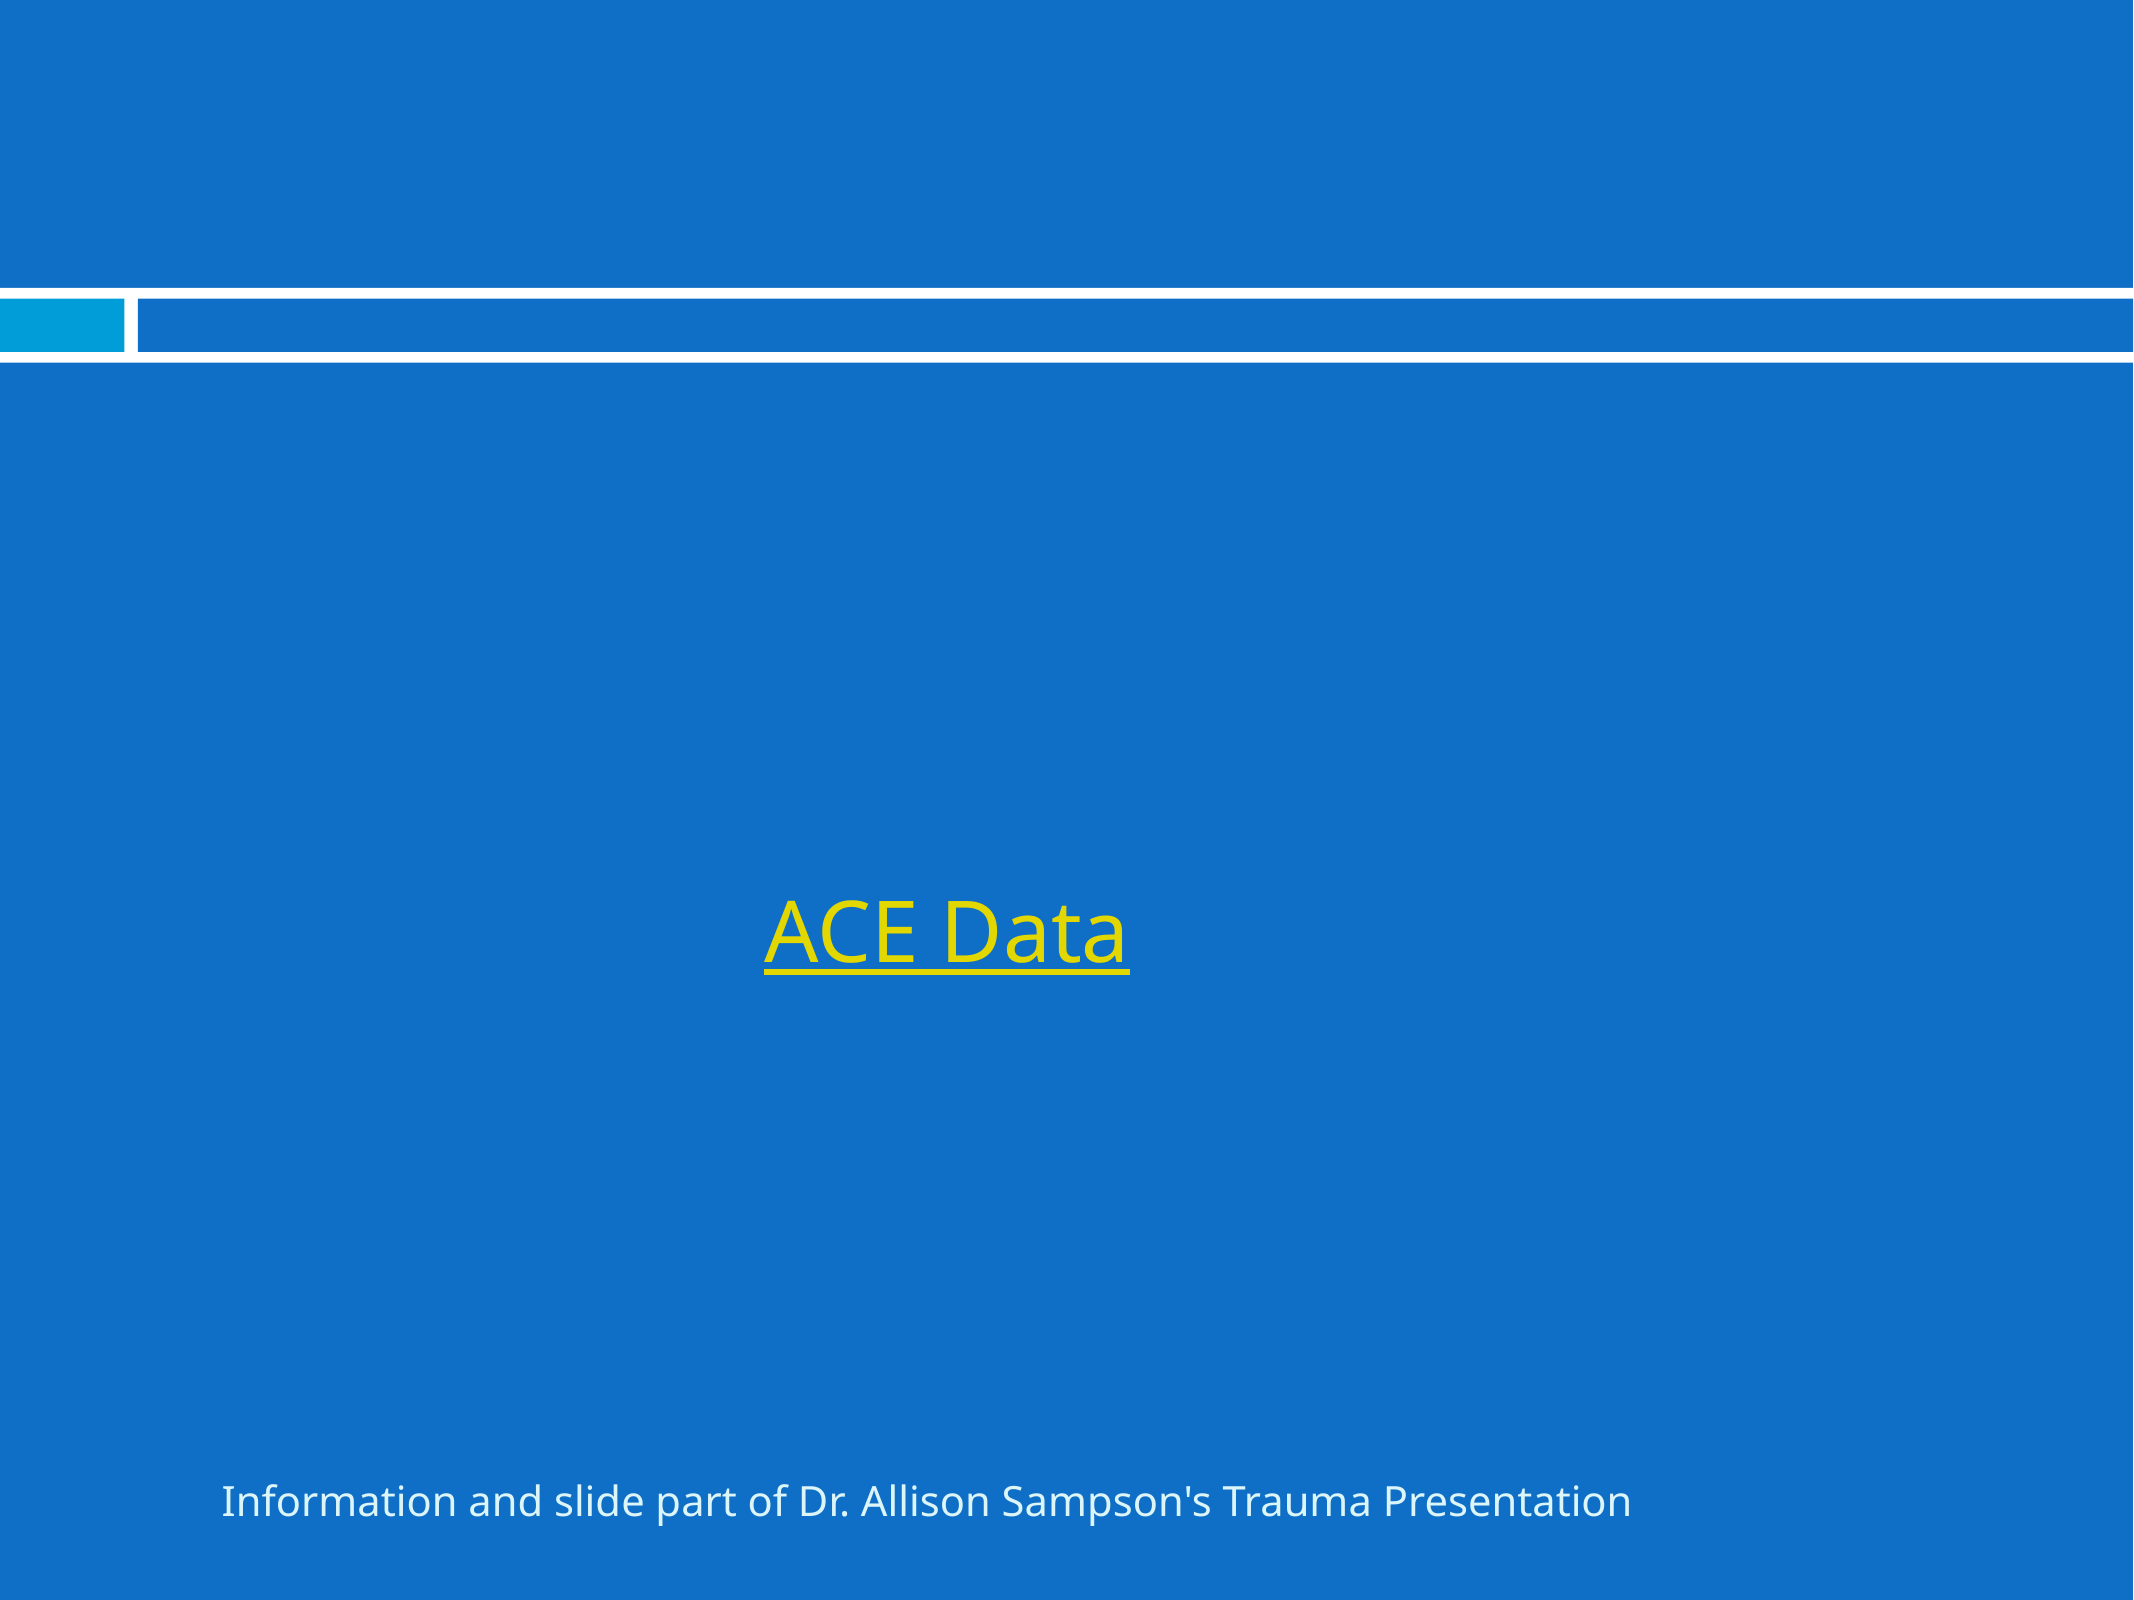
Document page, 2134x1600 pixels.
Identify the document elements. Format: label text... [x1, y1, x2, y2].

footer Information and slide part of Dr. Allison Sampson's Trauma Presentation [142, 1457, 1655, 1543]
list ACE Data [142, 373, 2046, 1423]
